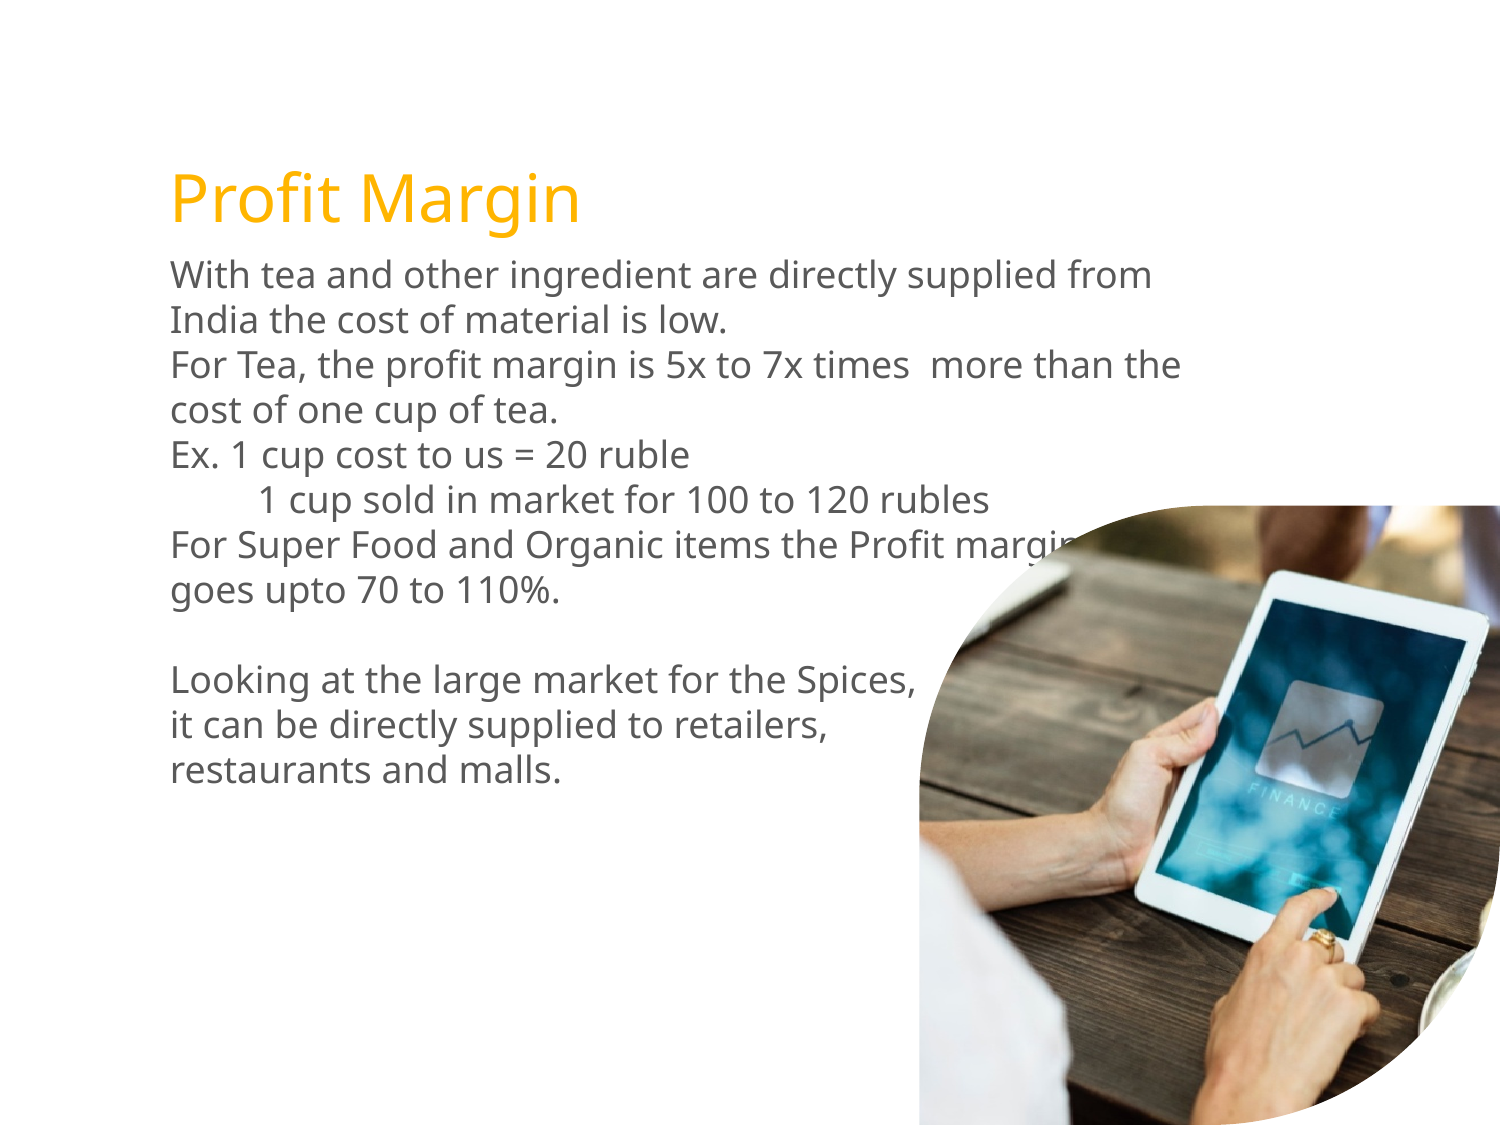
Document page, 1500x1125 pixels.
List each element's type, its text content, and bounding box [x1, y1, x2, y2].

text_box Profit Margin [154, 147, 661, 243]
text_box [918, 504, 1500, 1125]
text_box With tea and other ingredient are directly supplied from India the cost of material is low. For Tea, the profit margin is 5x to 7x times more than the cost of one cup of tea. Ex. 1 cup cost to us = 20 ruble 1 cup sold in market for 100 to 120 rubles For Super Food and Organic items the Profit margin goes upto 70 to 110%. Looking at the large market for the Spices, it can be directly supplied to retailers, restaurants and malls. [155, 243, 1235, 1069]
